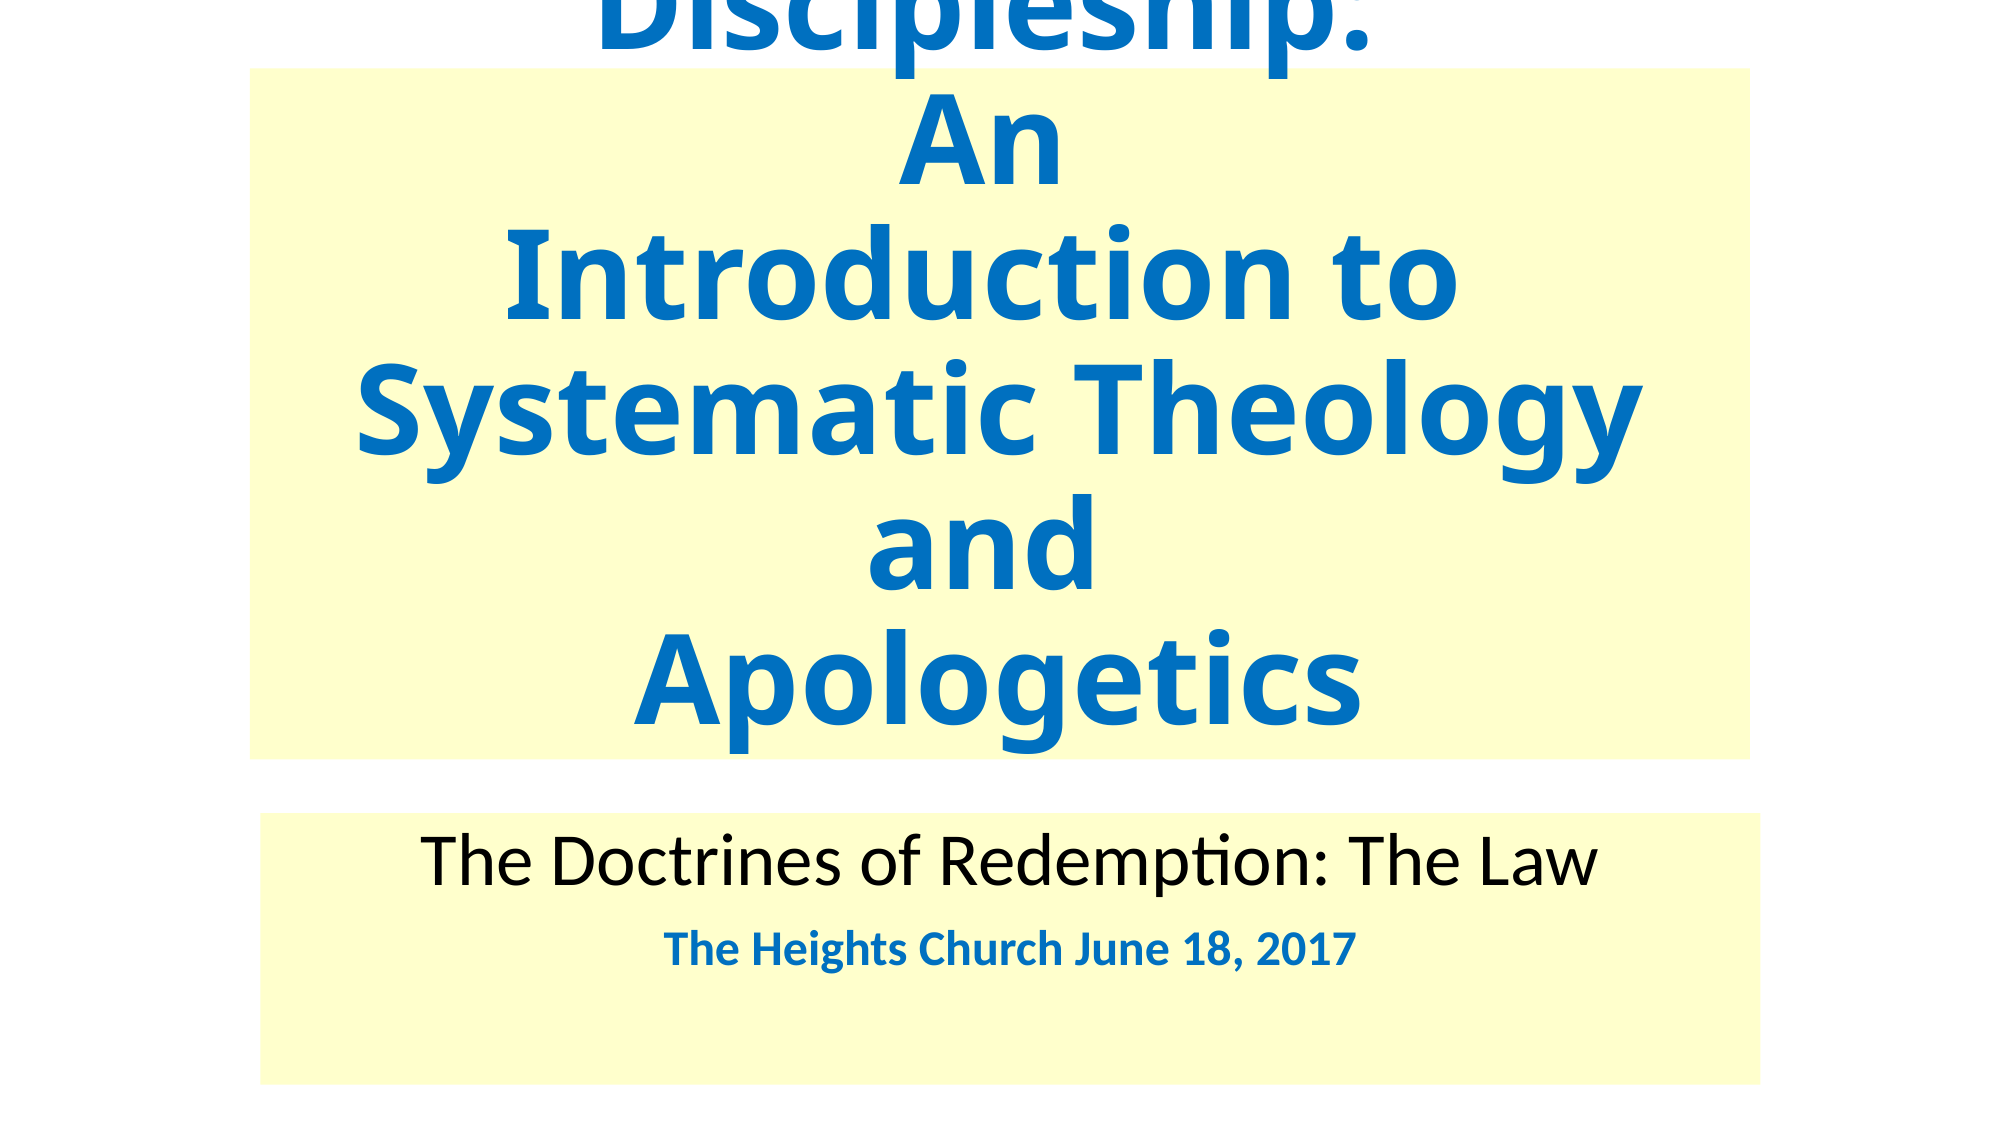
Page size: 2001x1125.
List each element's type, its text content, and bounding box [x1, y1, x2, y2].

subtitle The Doctrines of Redemption: The Law The Heights Church June 18, 2017 [260, 813, 1761, 1085]
title Discipleship: An Introduction to Systematic Theology and Apologetics [249, 68, 1750, 760]
